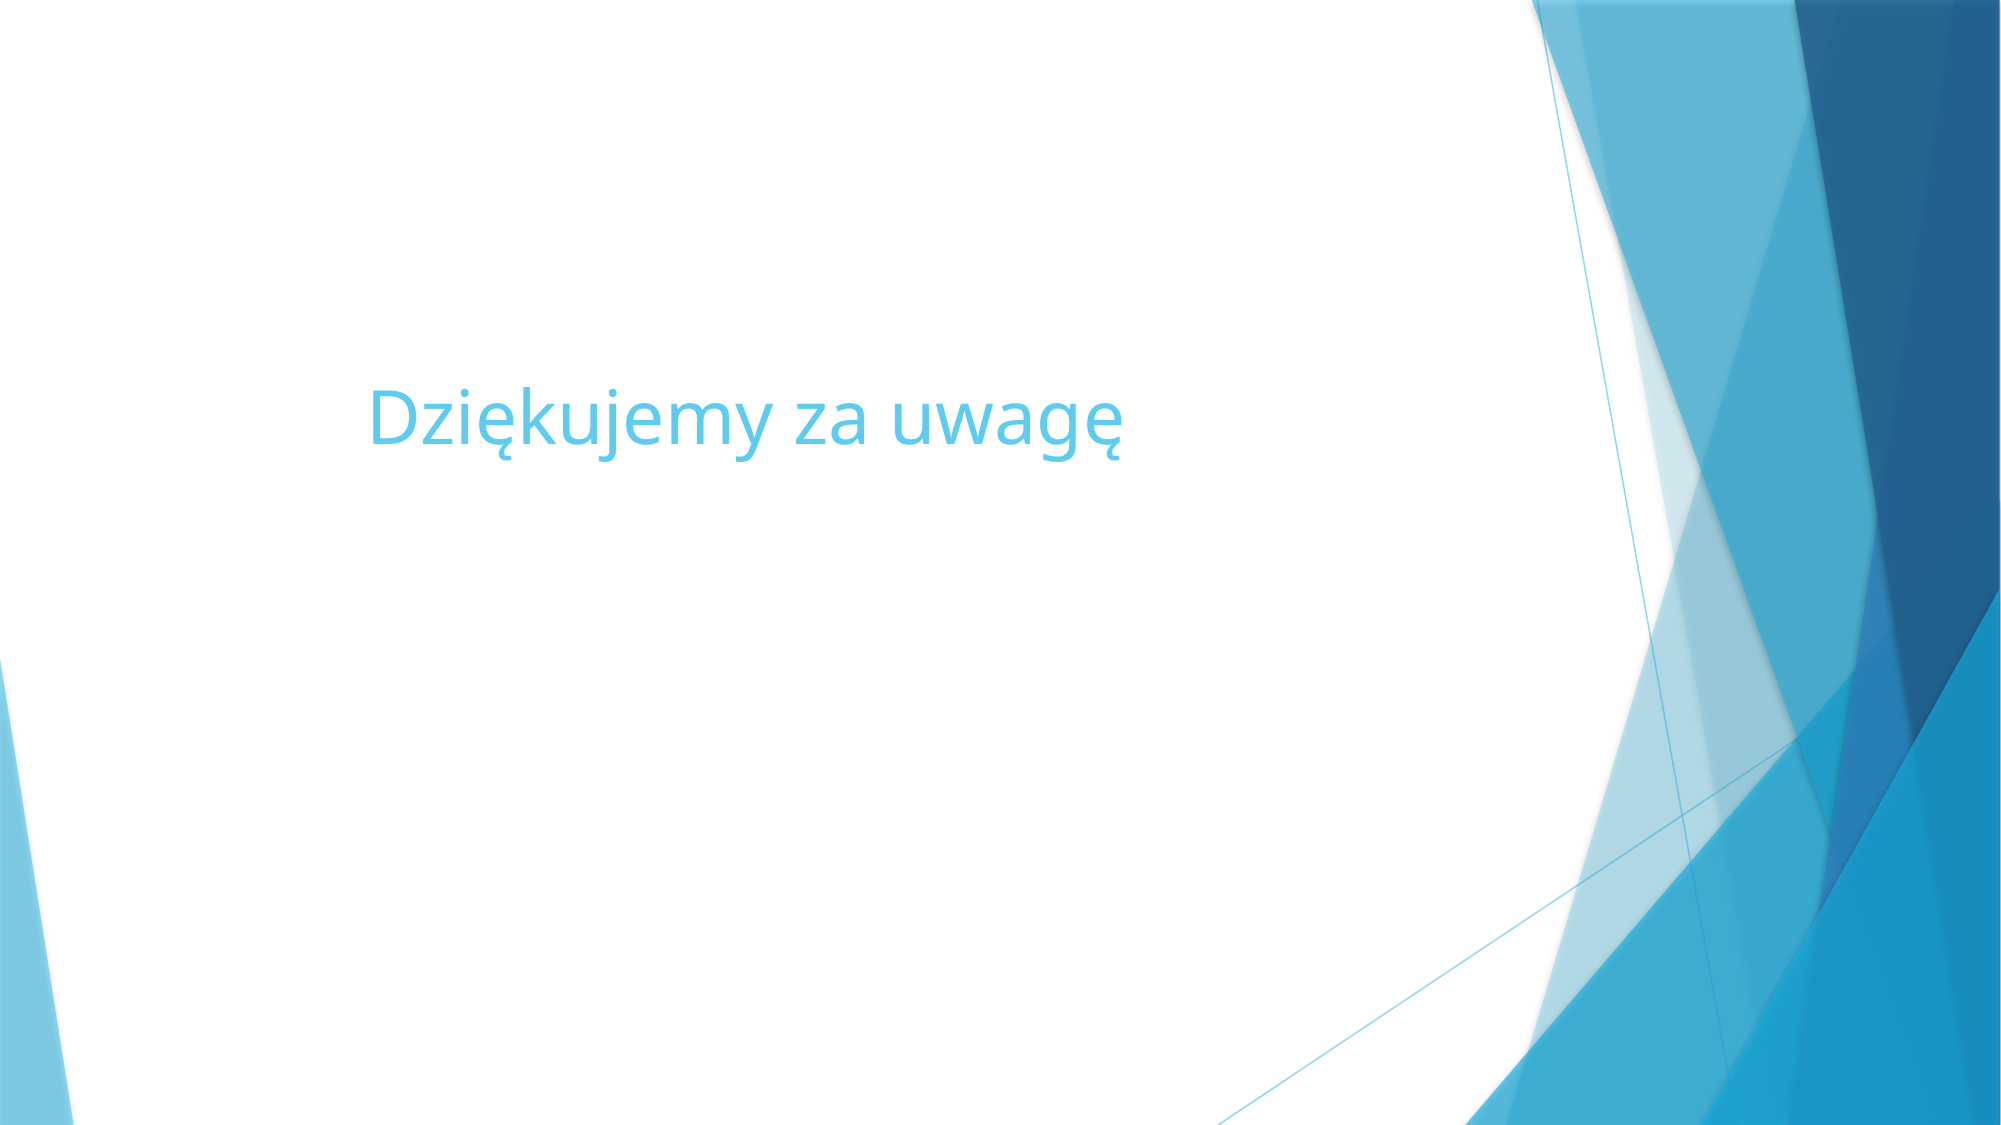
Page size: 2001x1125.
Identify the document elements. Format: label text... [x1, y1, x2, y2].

title Dziękujemy za uwagę [351, 362, 1615, 576]
